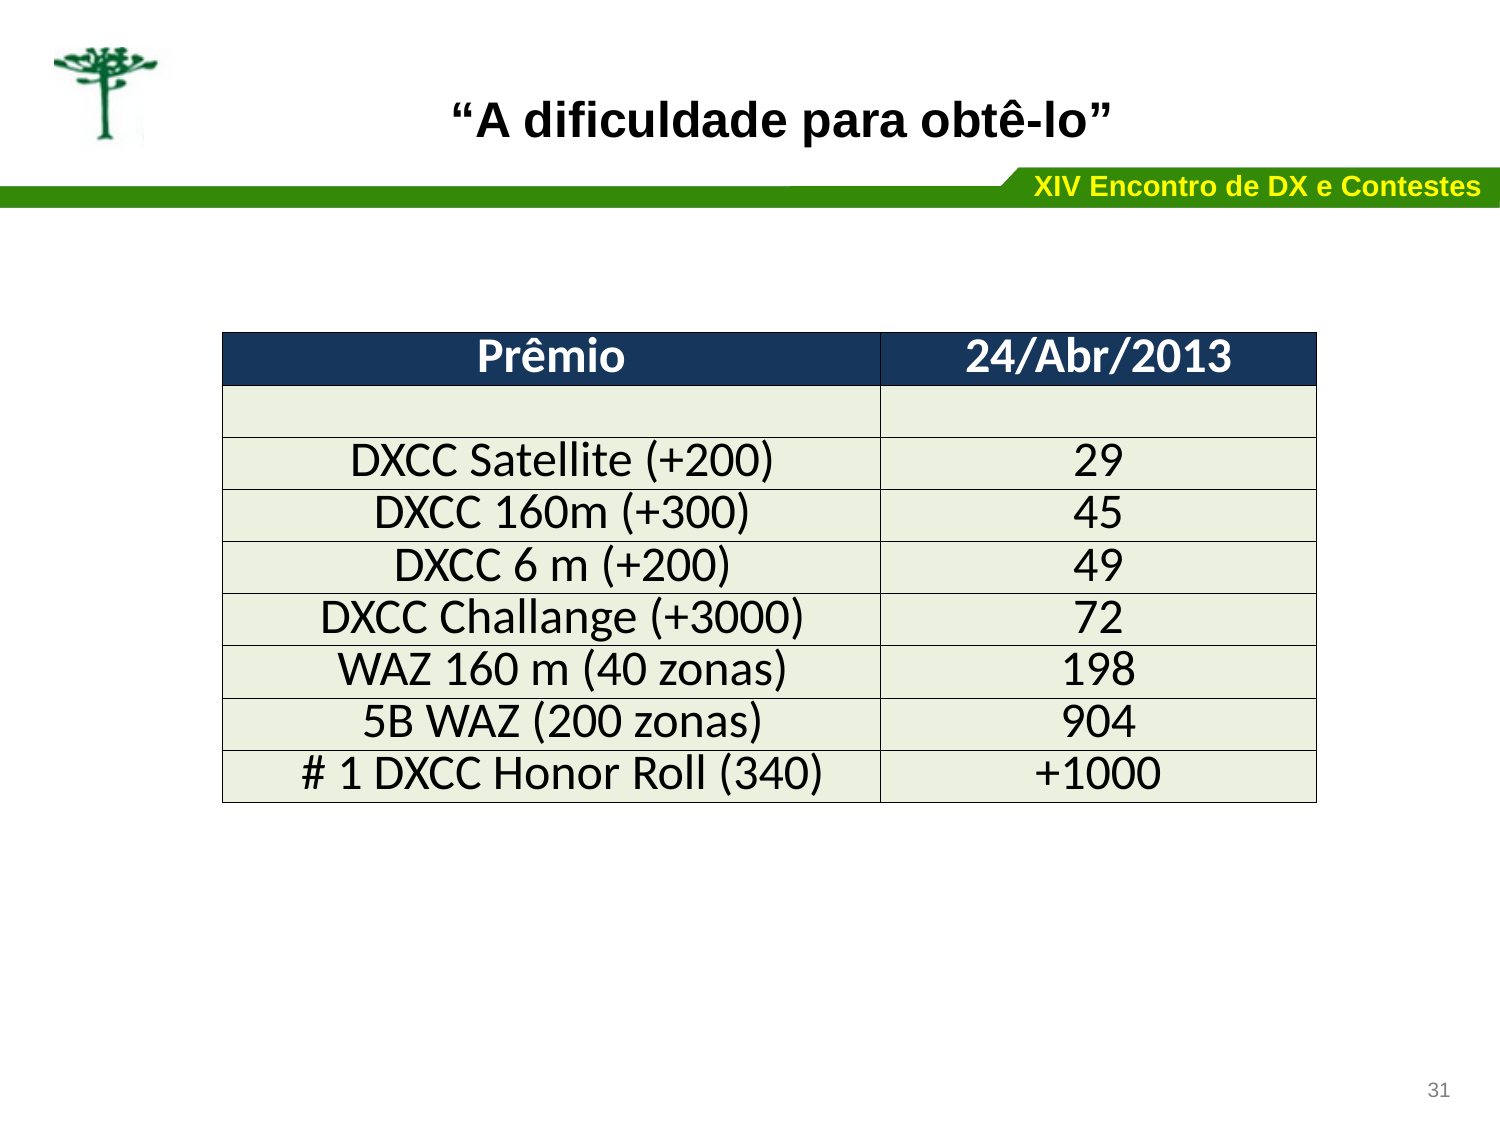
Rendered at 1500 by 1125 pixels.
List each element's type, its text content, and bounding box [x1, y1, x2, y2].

table_cell [881, 386, 1316, 437]
table_cell DXCC 160m (+300) [223, 490, 880, 541]
table_cell DXCC Satellite (+200) [223, 438, 880, 489]
table_cell WAZ 160 m (40 zonas) [223, 646, 880, 698]
table_header Prêmio [223, 333, 880, 385]
table_cell 904 [881, 699, 1316, 750]
table_header 24/Abr/2013 [881, 333, 1316, 385]
table_cell 72 [881, 594, 1316, 645]
table_cell # 1 DXCC Honor Roll (340) [223, 751, 880, 802]
table_cell 198 [881, 646, 1316, 698]
title “A dificuldade para obtê-lo” [222, 32, 1343, 156]
table_cell 45 [881, 490, 1316, 541]
table_cell 5B WAZ (200 zonas) [223, 699, 880, 750]
table_cell [223, 386, 880, 437]
table_cell DXCC 6 m (+200) [223, 542, 880, 593]
table_cell +1000 [881, 751, 1316, 802]
table_cell 29 [881, 438, 1316, 489]
table_cell DXCC Challange (+3000) [223, 594, 880, 645]
table_cell 49 [881, 542, 1316, 593]
picture [54, 47, 222, 150]
